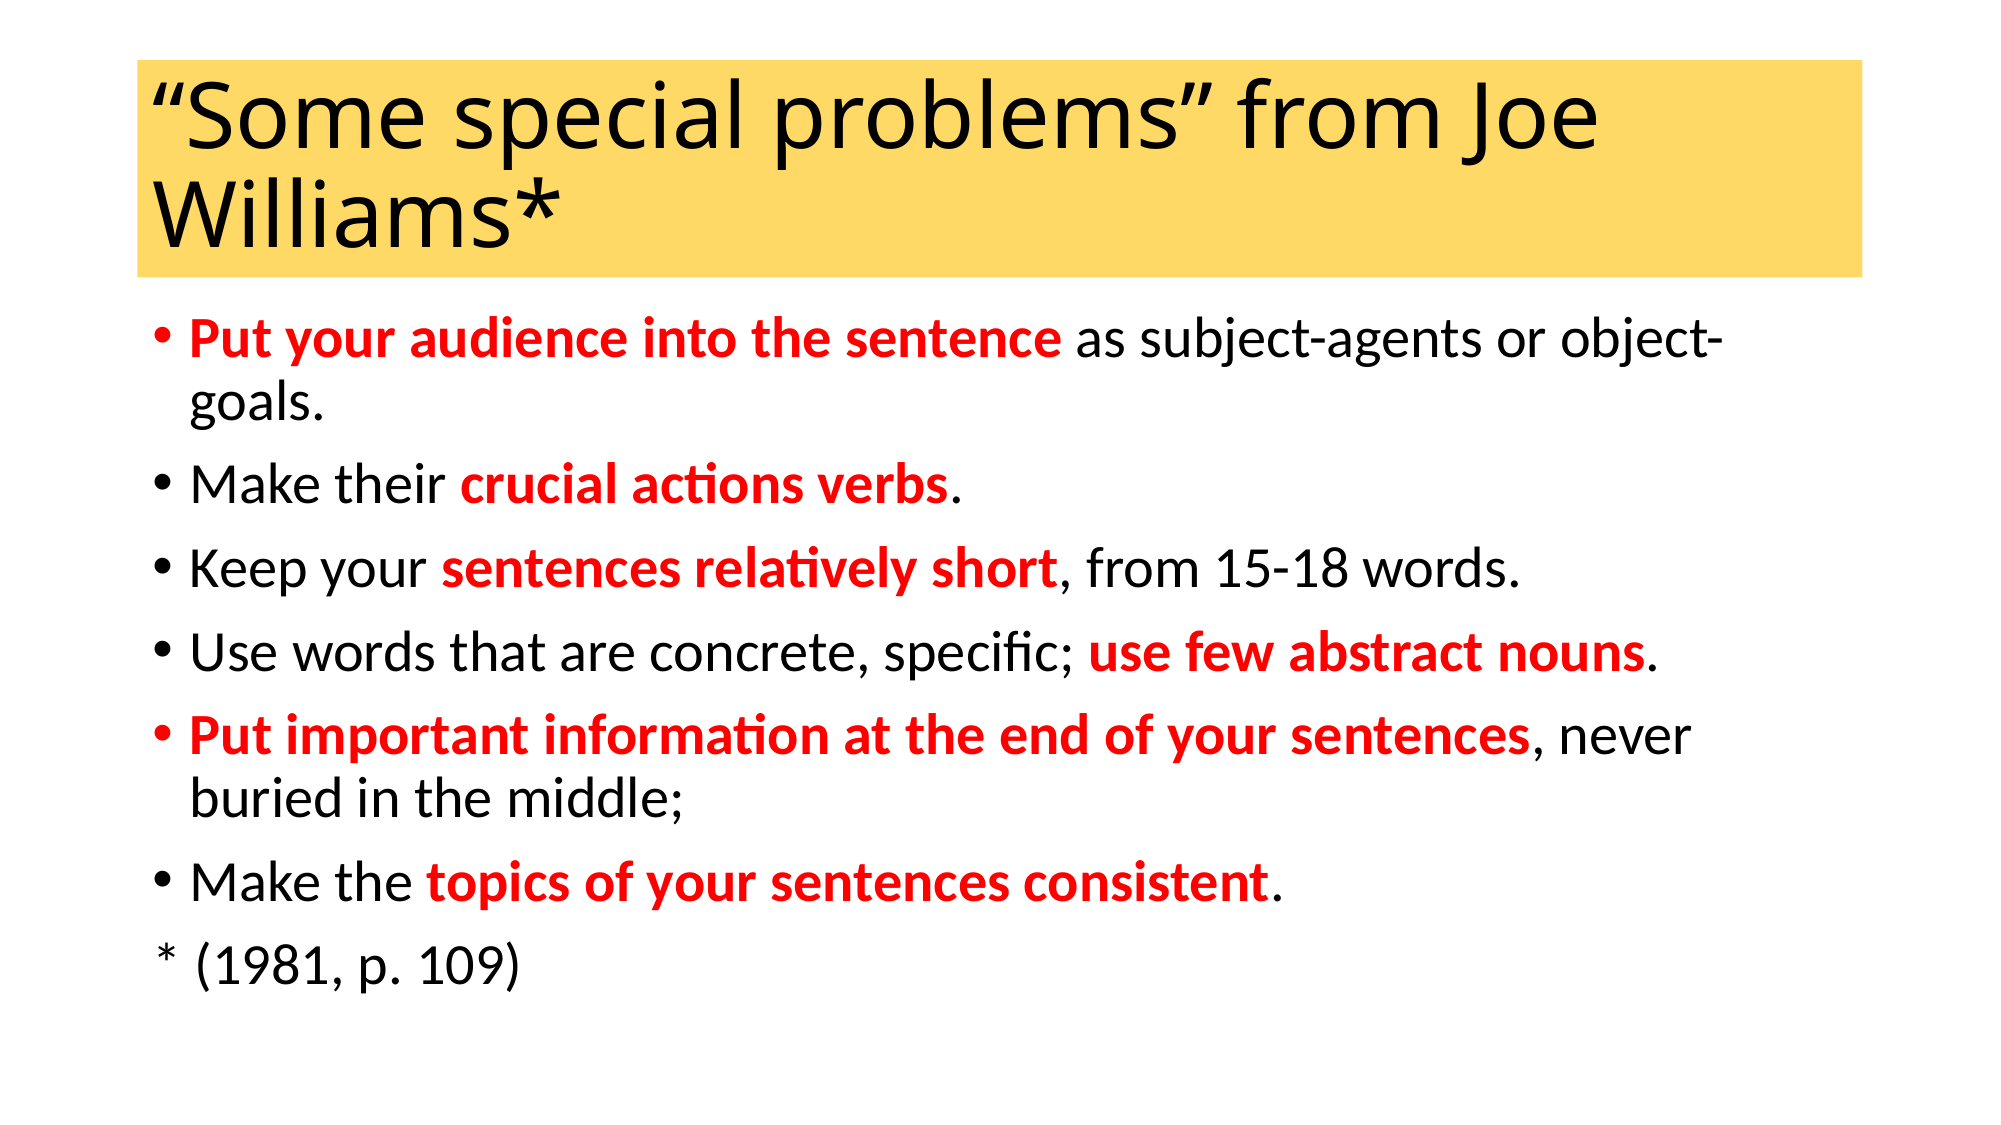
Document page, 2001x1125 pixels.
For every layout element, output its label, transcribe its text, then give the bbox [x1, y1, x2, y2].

title “Some special problems” from Joe Williams* [137, 59, 1863, 278]
list Put your audience into the sentence as subject-agents or object-goals. Make their crucial actions verbs. Keep your sentences relatively short, from 15-18 words. Use words that are concrete, specific; use few abstract nouns. Put important information at the end of your sentences, never buried in the middle; Make the topics of your sentences consistent. * (1981, p. 109) [137, 299, 1863, 1014]
